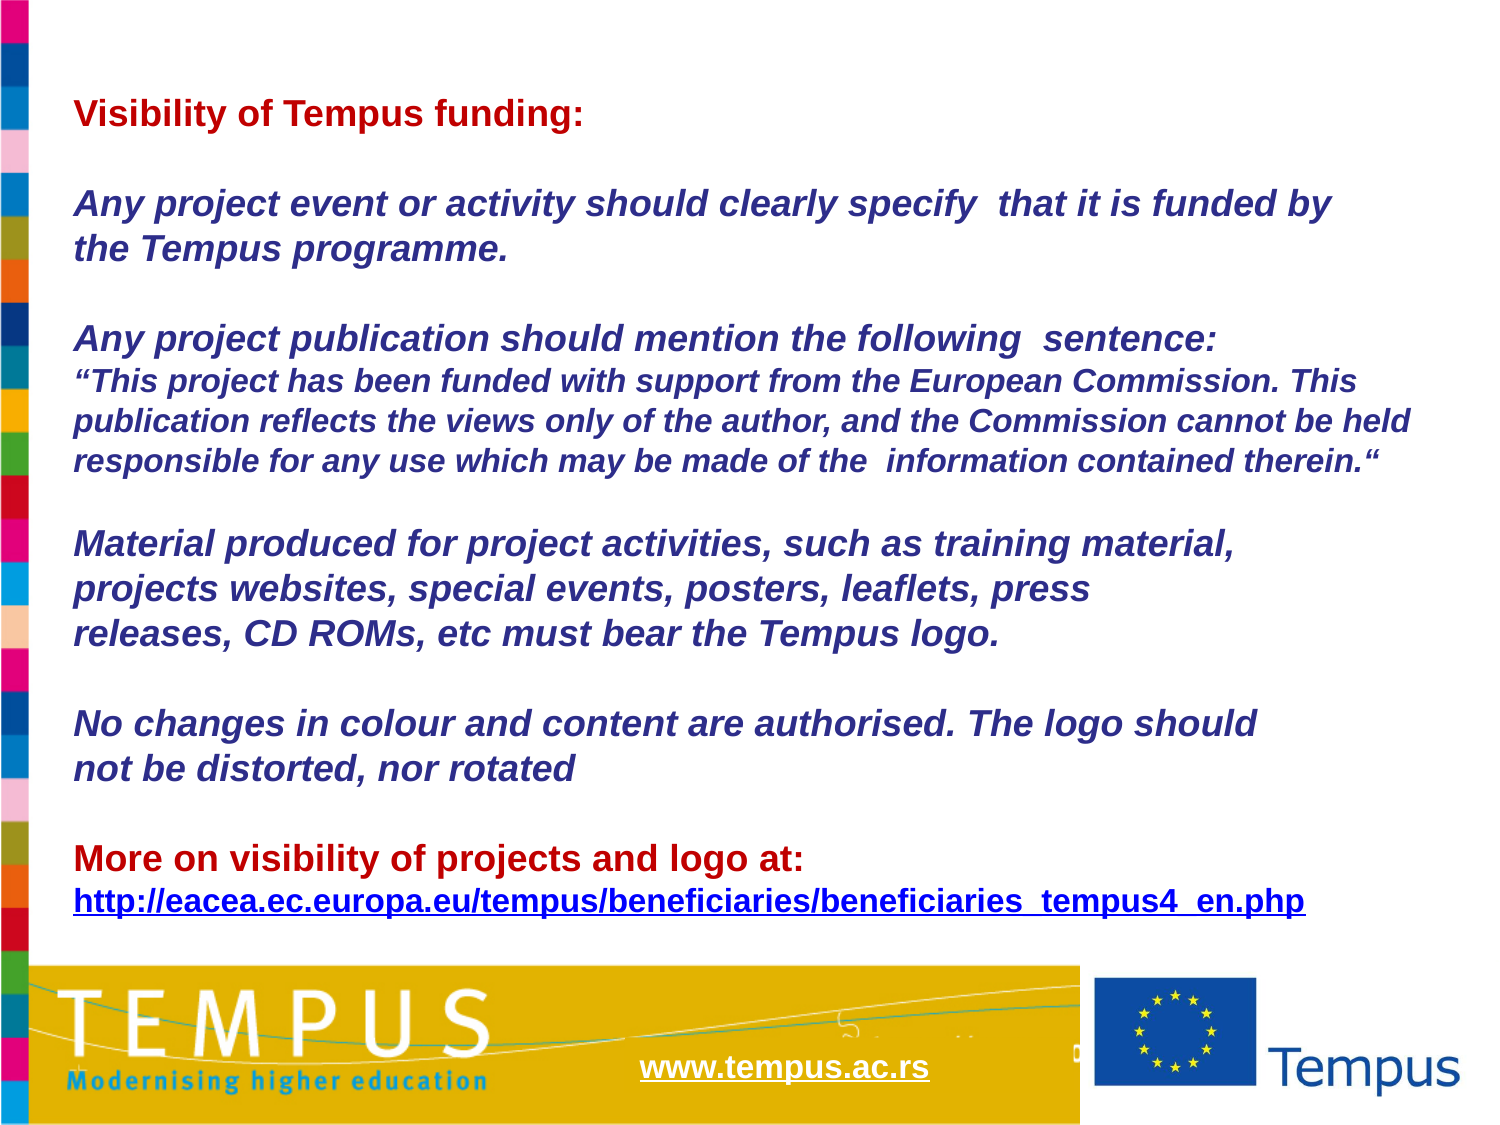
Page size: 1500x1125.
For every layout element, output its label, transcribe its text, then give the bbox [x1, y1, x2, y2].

text_box www.tempus.ac.rs [624, 1037, 1074, 1093]
picture [0, 0, 1500, 1125]
text_box Visibility of Tempus funding: Any project event or activity should clearly specify that it is funded by the Tempus programme. Any project publication should mention the following sentence: “This project has been funded with support from the European Commission. This publication reflects the views only of the author, and the Commission cannot be held responsible for any use which may be made of the information contained therein.“ Material produced for project activities, such as training material, projects websites, special events, posters, leaflets, press releases, CD ROMs, etc must bear the Tempus logo. No changes in colour and content are authorised. The logo should not be distorted, nor rotated More on visibility of projects and logo at: http://eacea.ec.europa.eu/tempus/beneficiaries/beneficiaries_tempus4_en.php [58, 81, 1465, 1007]
